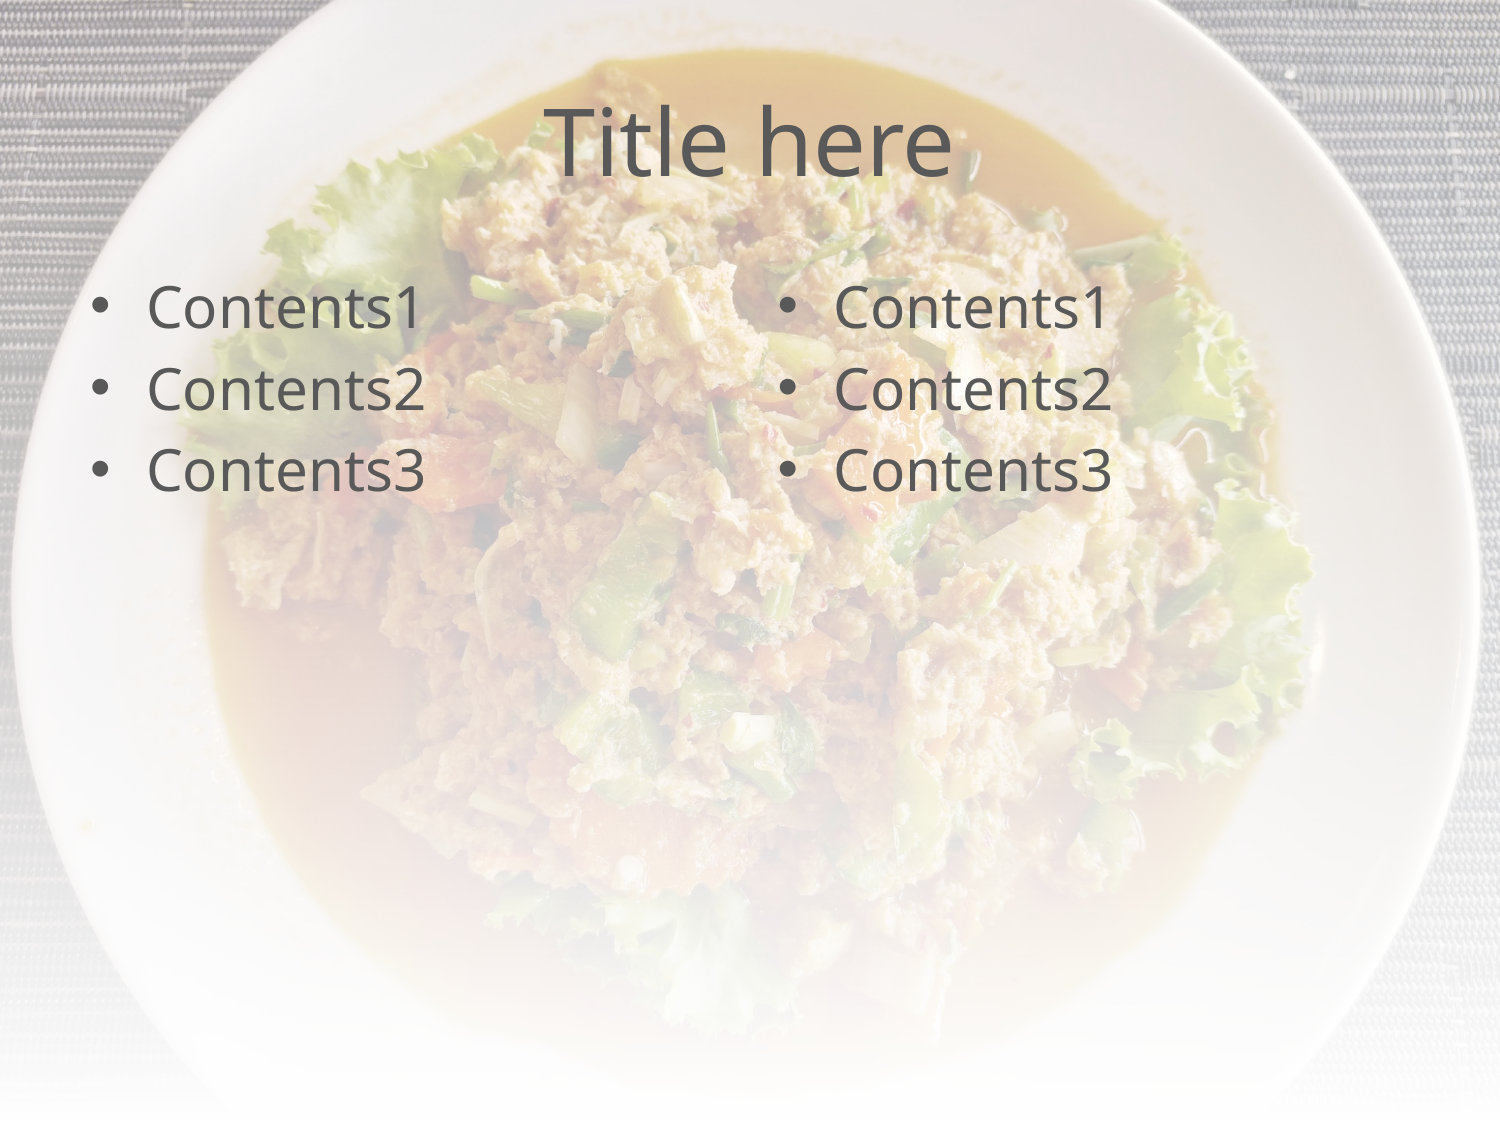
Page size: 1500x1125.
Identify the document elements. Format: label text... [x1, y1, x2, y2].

list Contents1 Contents2 Contents3 [762, 262, 1425, 1005]
title Title here [75, 45, 1425, 233]
text_box [0, 0, 1500, 1125]
list Contents1 Contents2 Contents3 [75, 262, 738, 1005]
